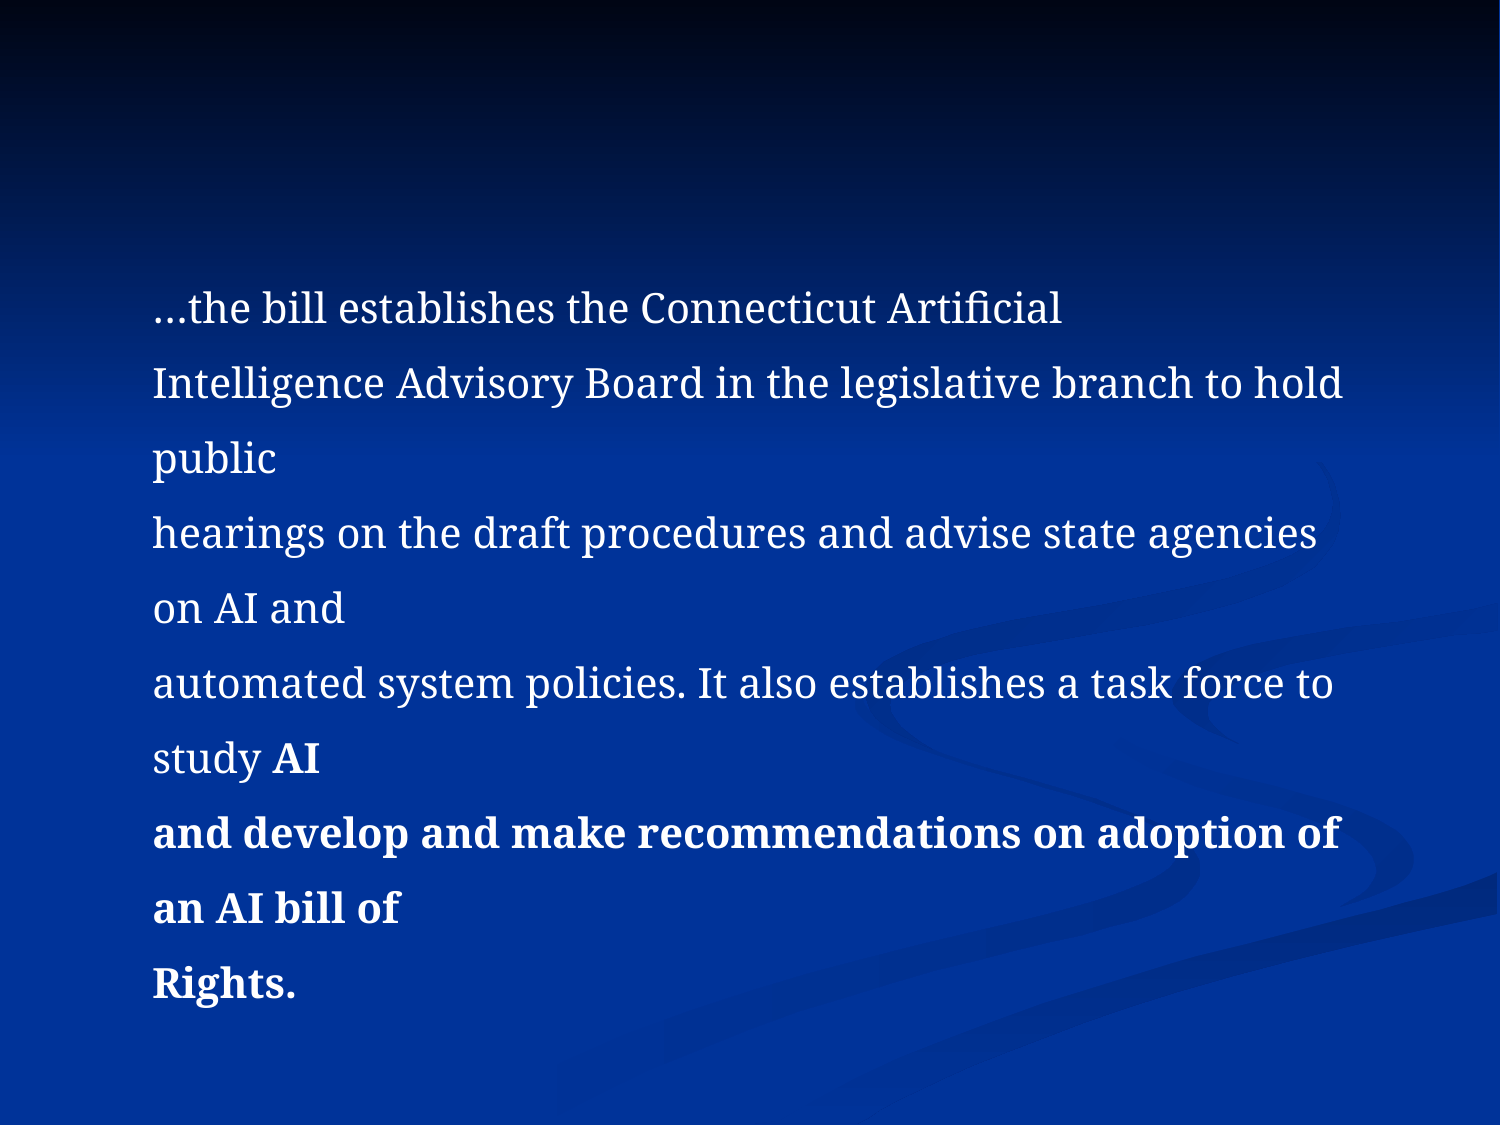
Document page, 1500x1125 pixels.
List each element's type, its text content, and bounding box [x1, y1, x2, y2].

text_box …the bill establishes the Connecticut Artificial Intelligence Advisory Board in the legislative branch to hold public hearings on the draft procedures and advise state agencies on AI and automated system policies. It also establishes a task force to study AI and develop and make recommendations on adoption of an AI bill of Rights. [137, 249, 1388, 1015]
